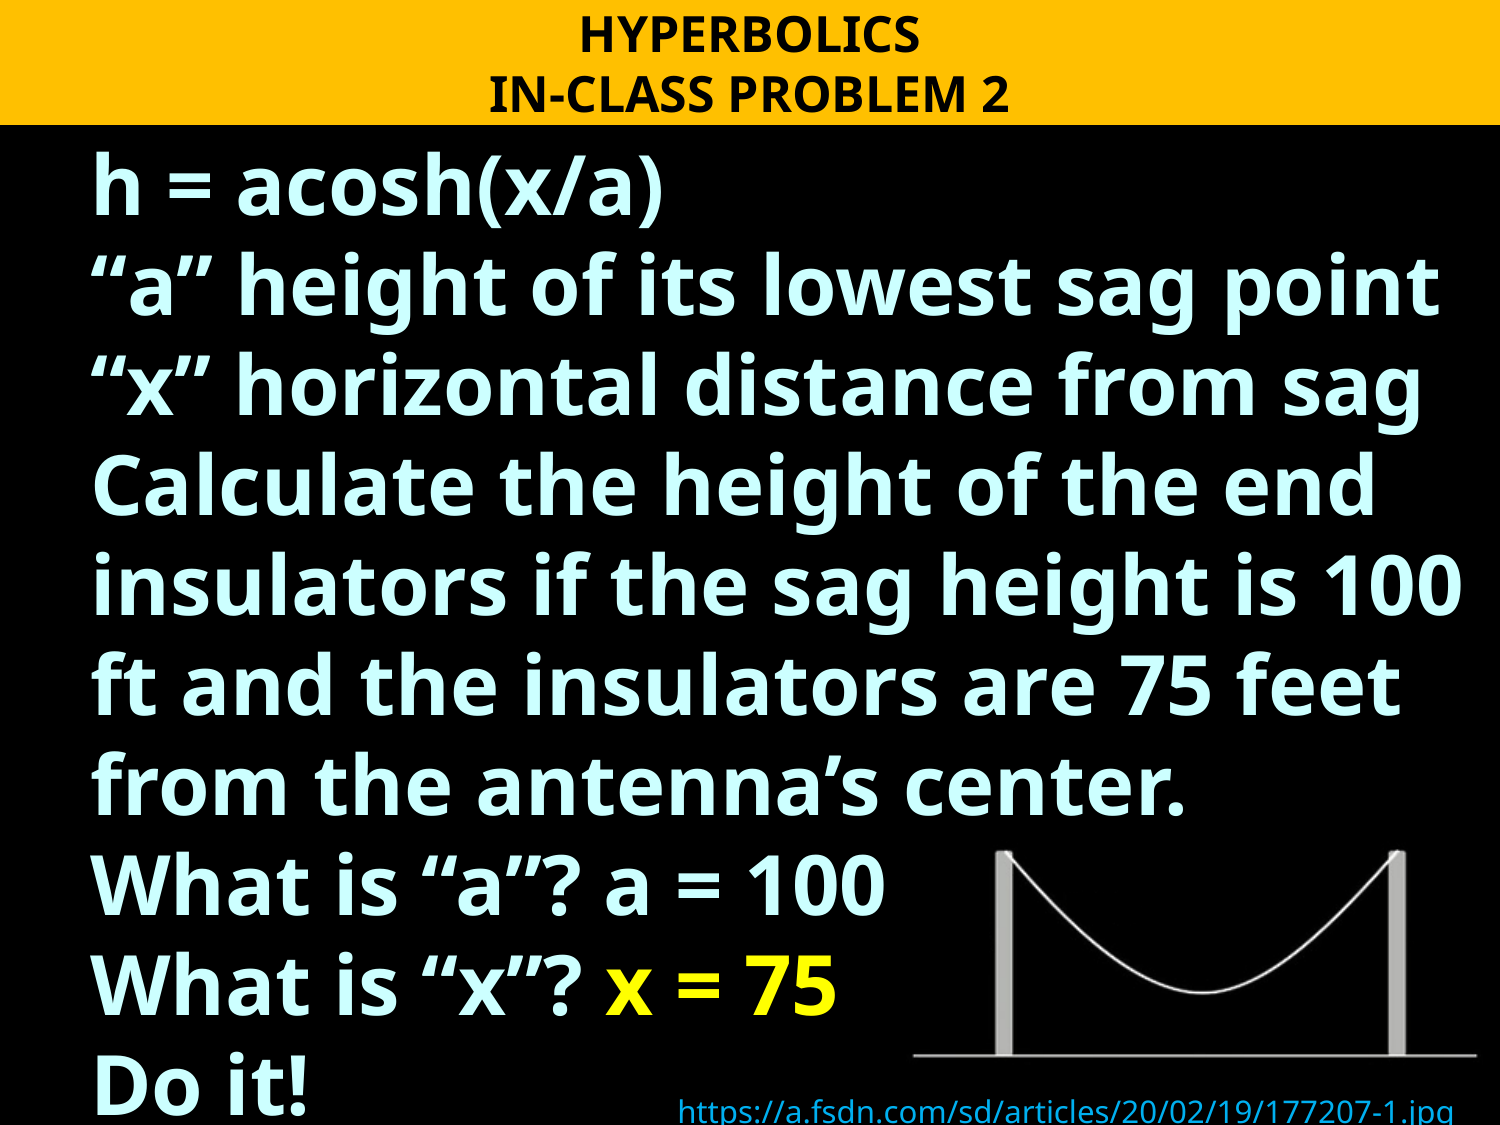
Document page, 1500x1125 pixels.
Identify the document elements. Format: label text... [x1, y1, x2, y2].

text_box https://a.fsdn.com/sd/articles/20/02/19/177207-1.jpg [662, 1084, 1500, 1125]
list h = acosh(x/a) “a” height of its lowest sag point “x” horizontal distance from sag Calculate the height of the end insulators if the sag height is 100 ft and the insulators are 75 feet from the antenna’s center. What is “a”? a = 100 What is “x”? x = 75 Do it! [75, 125, 1500, 1050]
text_box HYPERBOLICS IN-CLASS PROBLEM 2 [0, 0, 1500, 125]
picture [888, 837, 1500, 1076]
